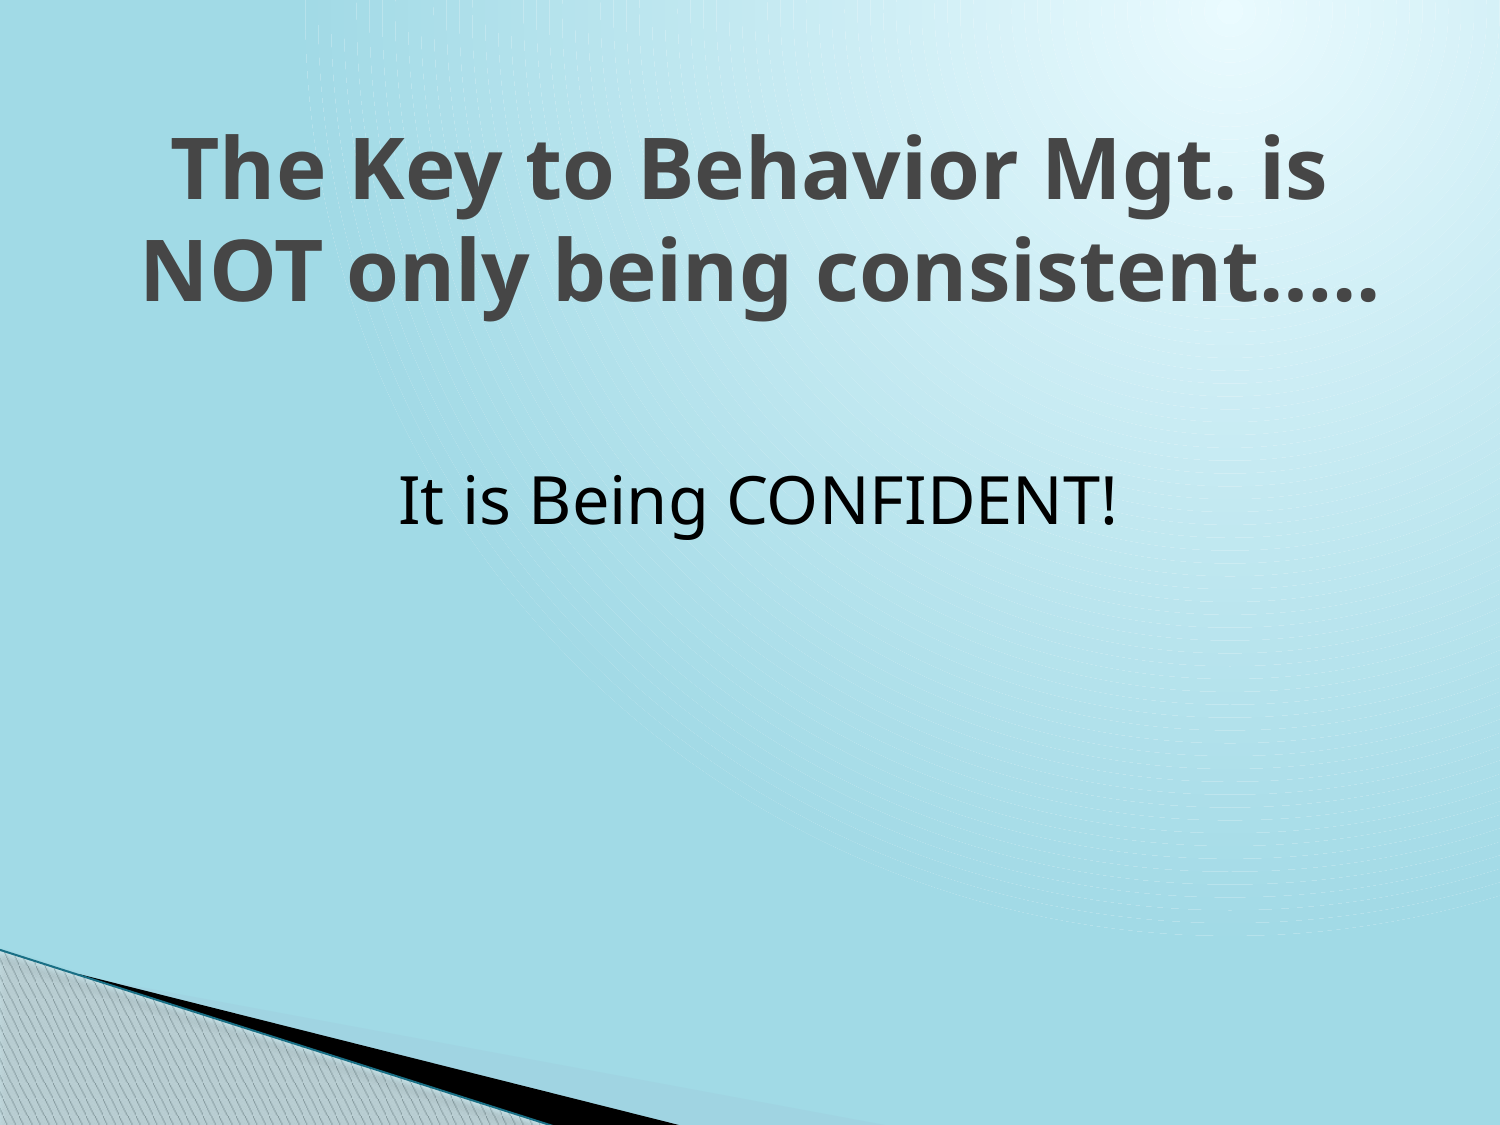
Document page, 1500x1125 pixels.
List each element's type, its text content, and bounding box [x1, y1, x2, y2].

title The Key to Behavior Mgt. is NOT only being consistent….. [75, 45, 1425, 388]
list It is Being CONFIDENT! [75, 450, 1425, 575]
